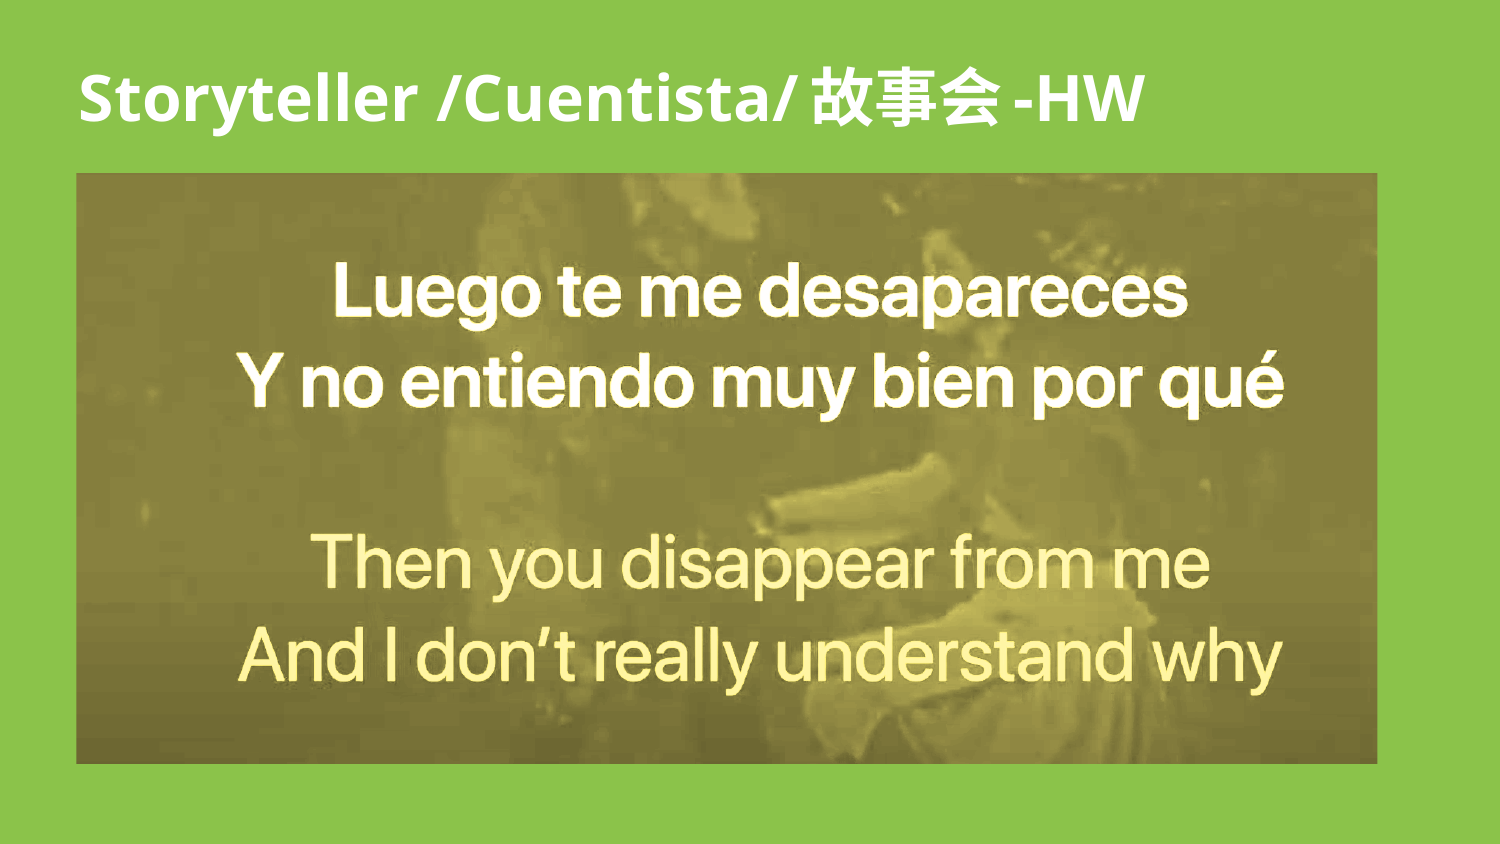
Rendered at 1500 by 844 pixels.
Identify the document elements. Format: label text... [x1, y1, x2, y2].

title Storyteller /Cuentista/故事会-HW [63, 29, 1437, 150]
picture [76, 172, 1378, 765]
